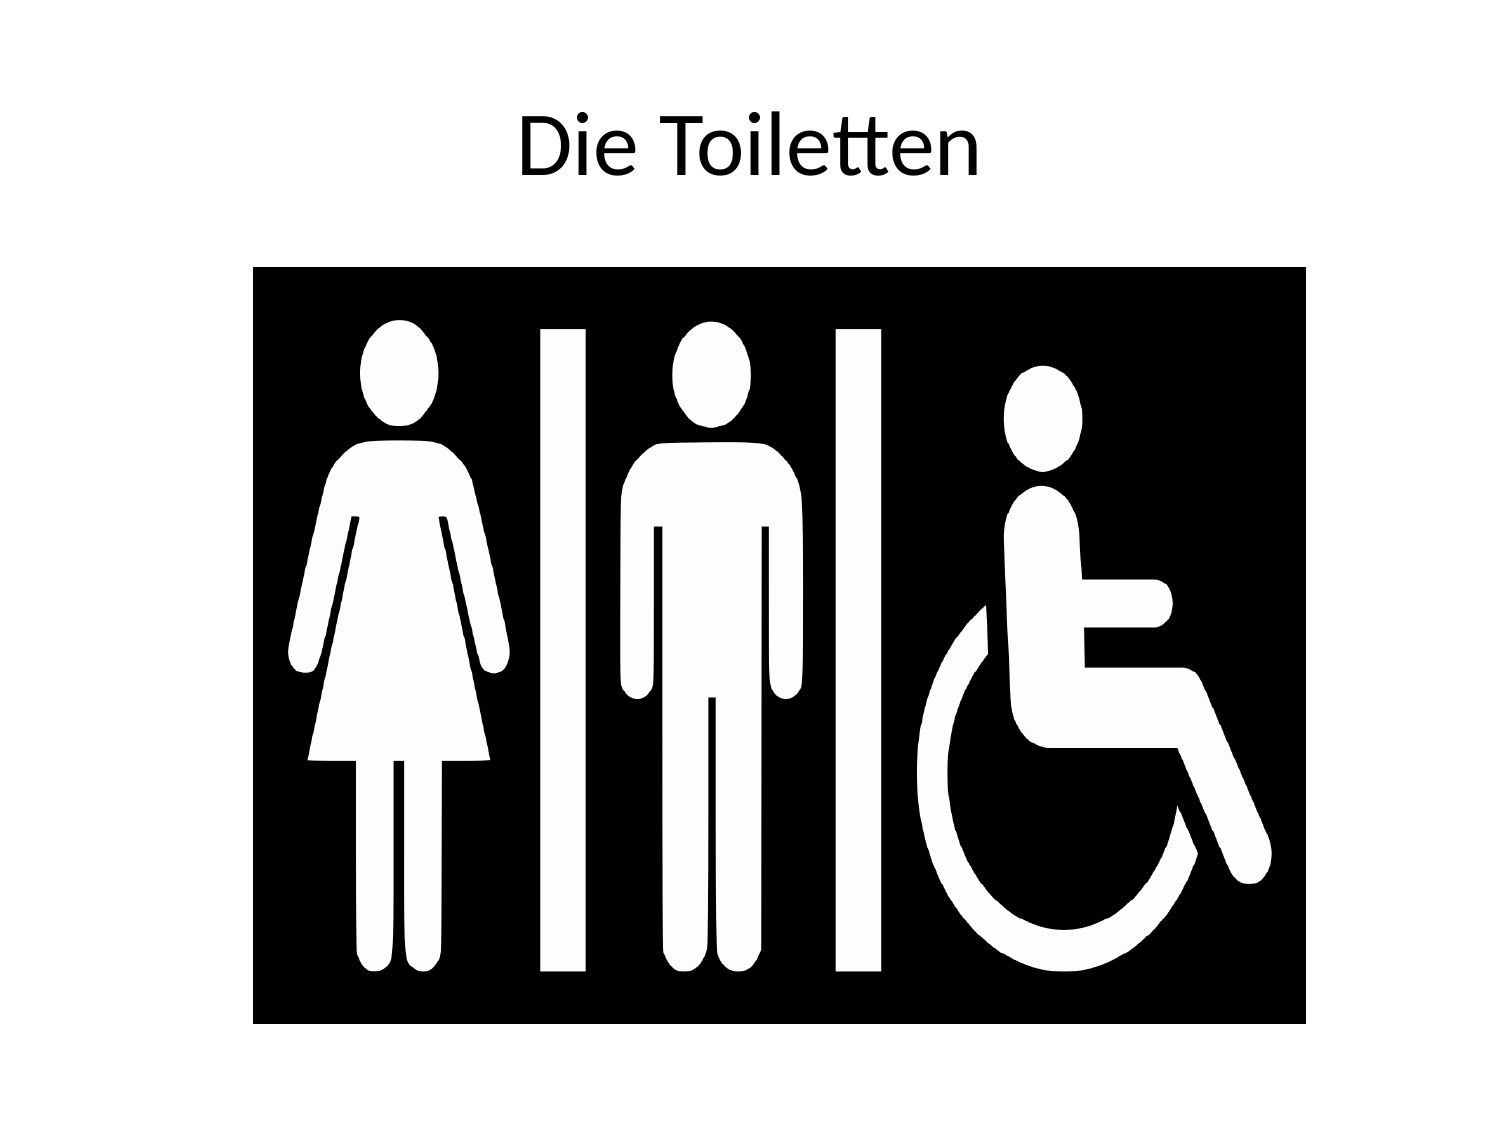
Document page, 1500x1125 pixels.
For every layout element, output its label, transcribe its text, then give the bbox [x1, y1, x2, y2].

picture [253, 266, 1306, 1024]
title Die Toiletten [644, 45, 1425, 233]
text_box [8, 0, 644, 331]
